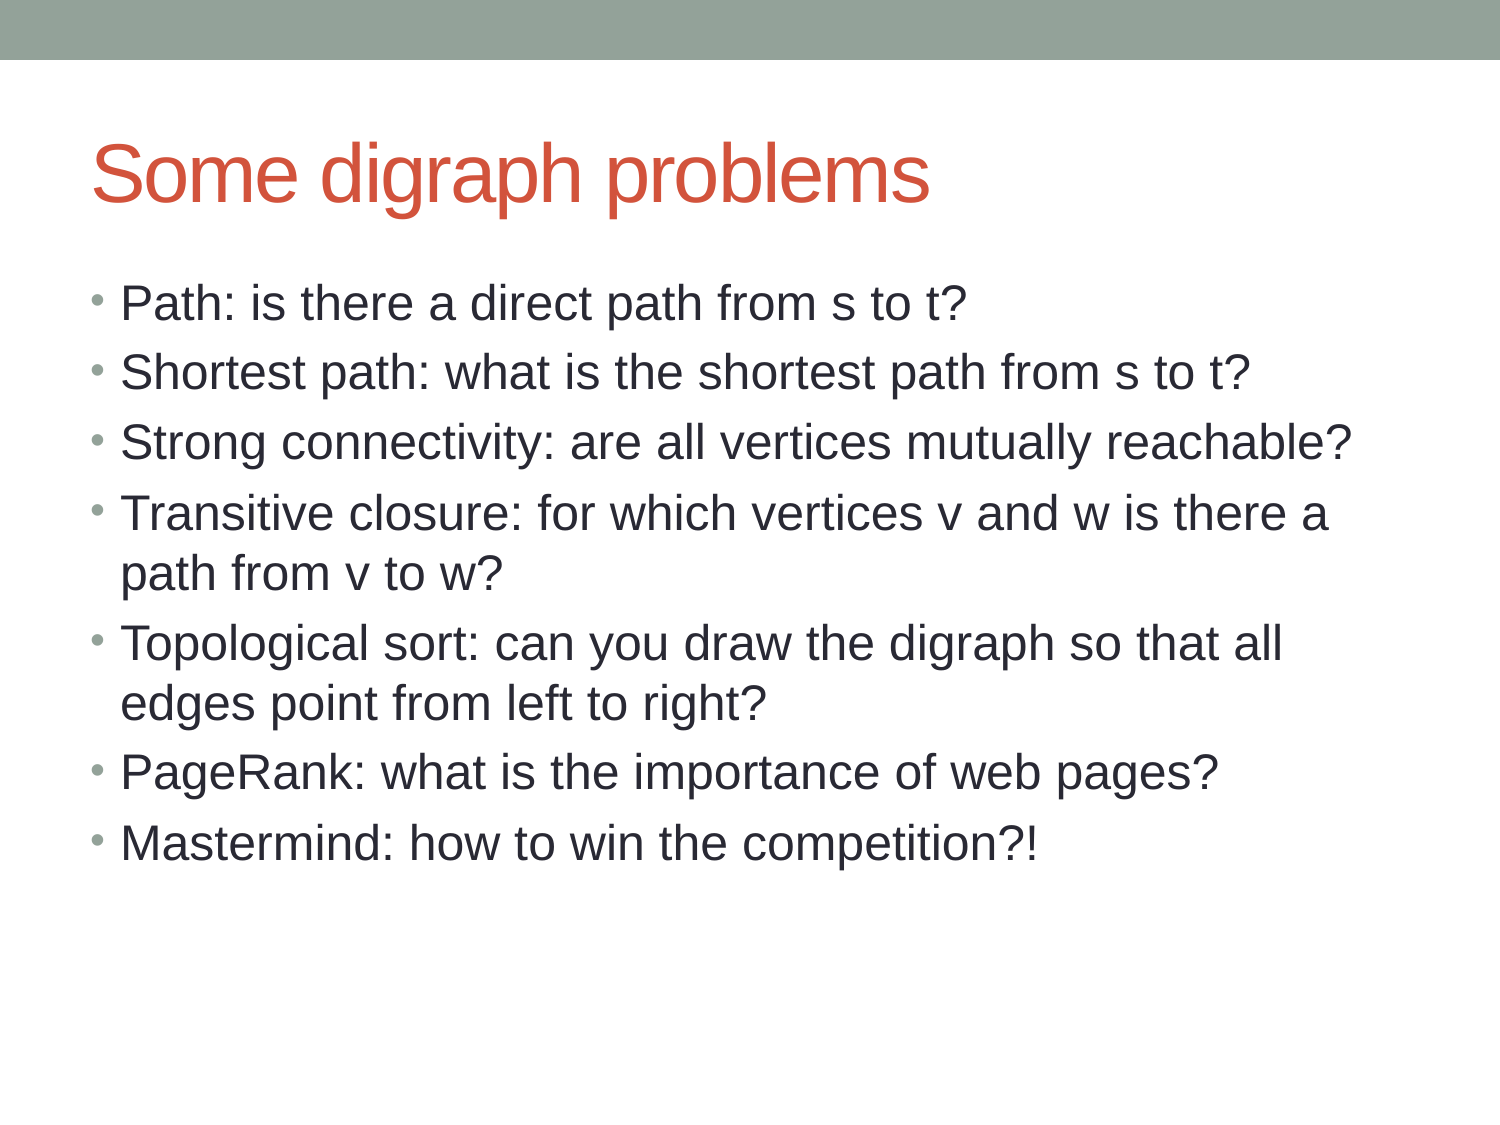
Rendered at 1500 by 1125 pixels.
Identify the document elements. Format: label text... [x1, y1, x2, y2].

list Path: is there a direct path from s to t? Shortest path: what is the shortest path from s to t? Strong connectivity: are all vertices mutually reachable? Transitive closure: for which vertices v and w is there a path from v to w? Topological sort: can you draw the digraph so that all edges point from left to right? PageRank: what is the importance of web pages? Mastermind: how to win the competition?! [75, 262, 1425, 1063]
title Some digraph problems [75, 87, 1425, 250]
